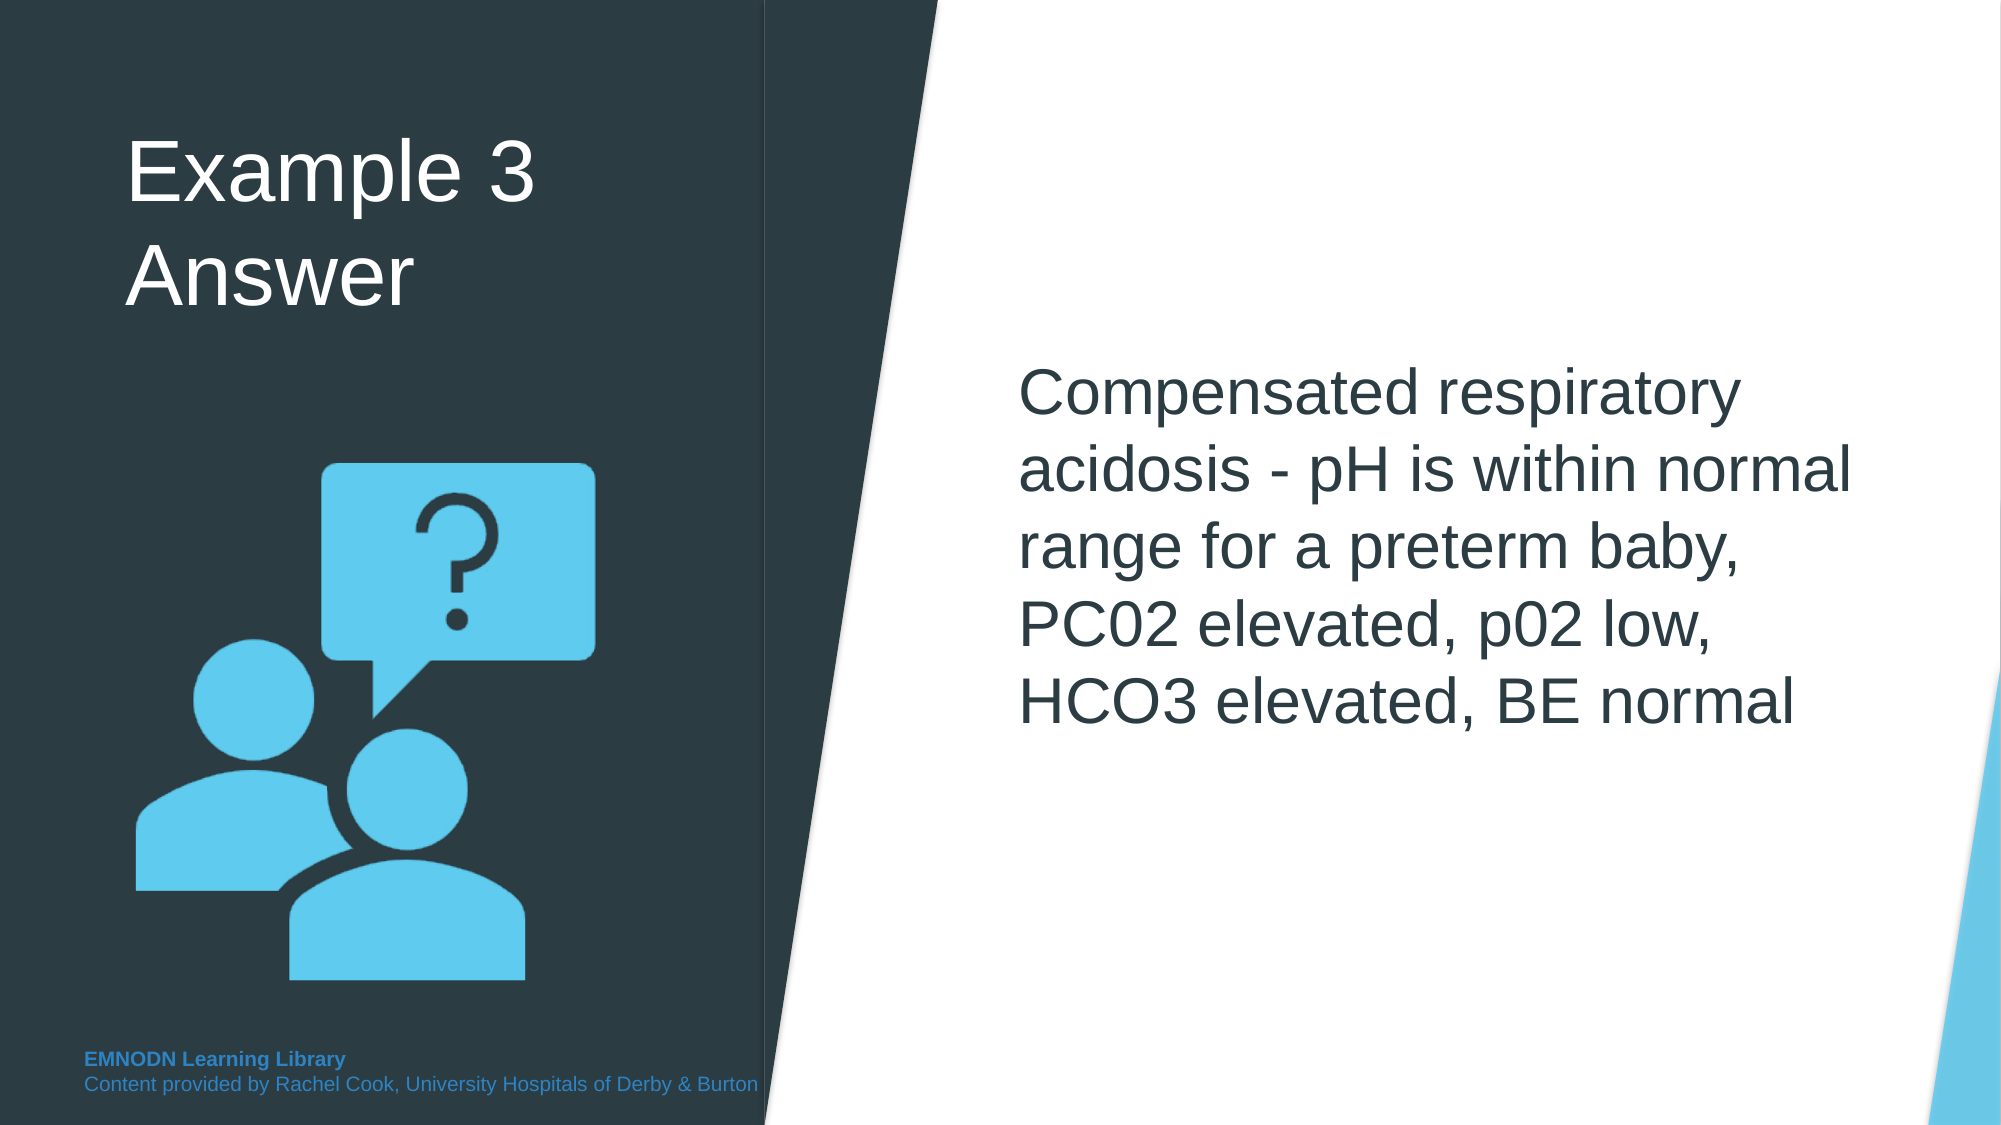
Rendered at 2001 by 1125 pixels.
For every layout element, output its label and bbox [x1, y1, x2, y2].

picture [58, 414, 673, 1029]
text_box [0, 0, 2000, 1125]
